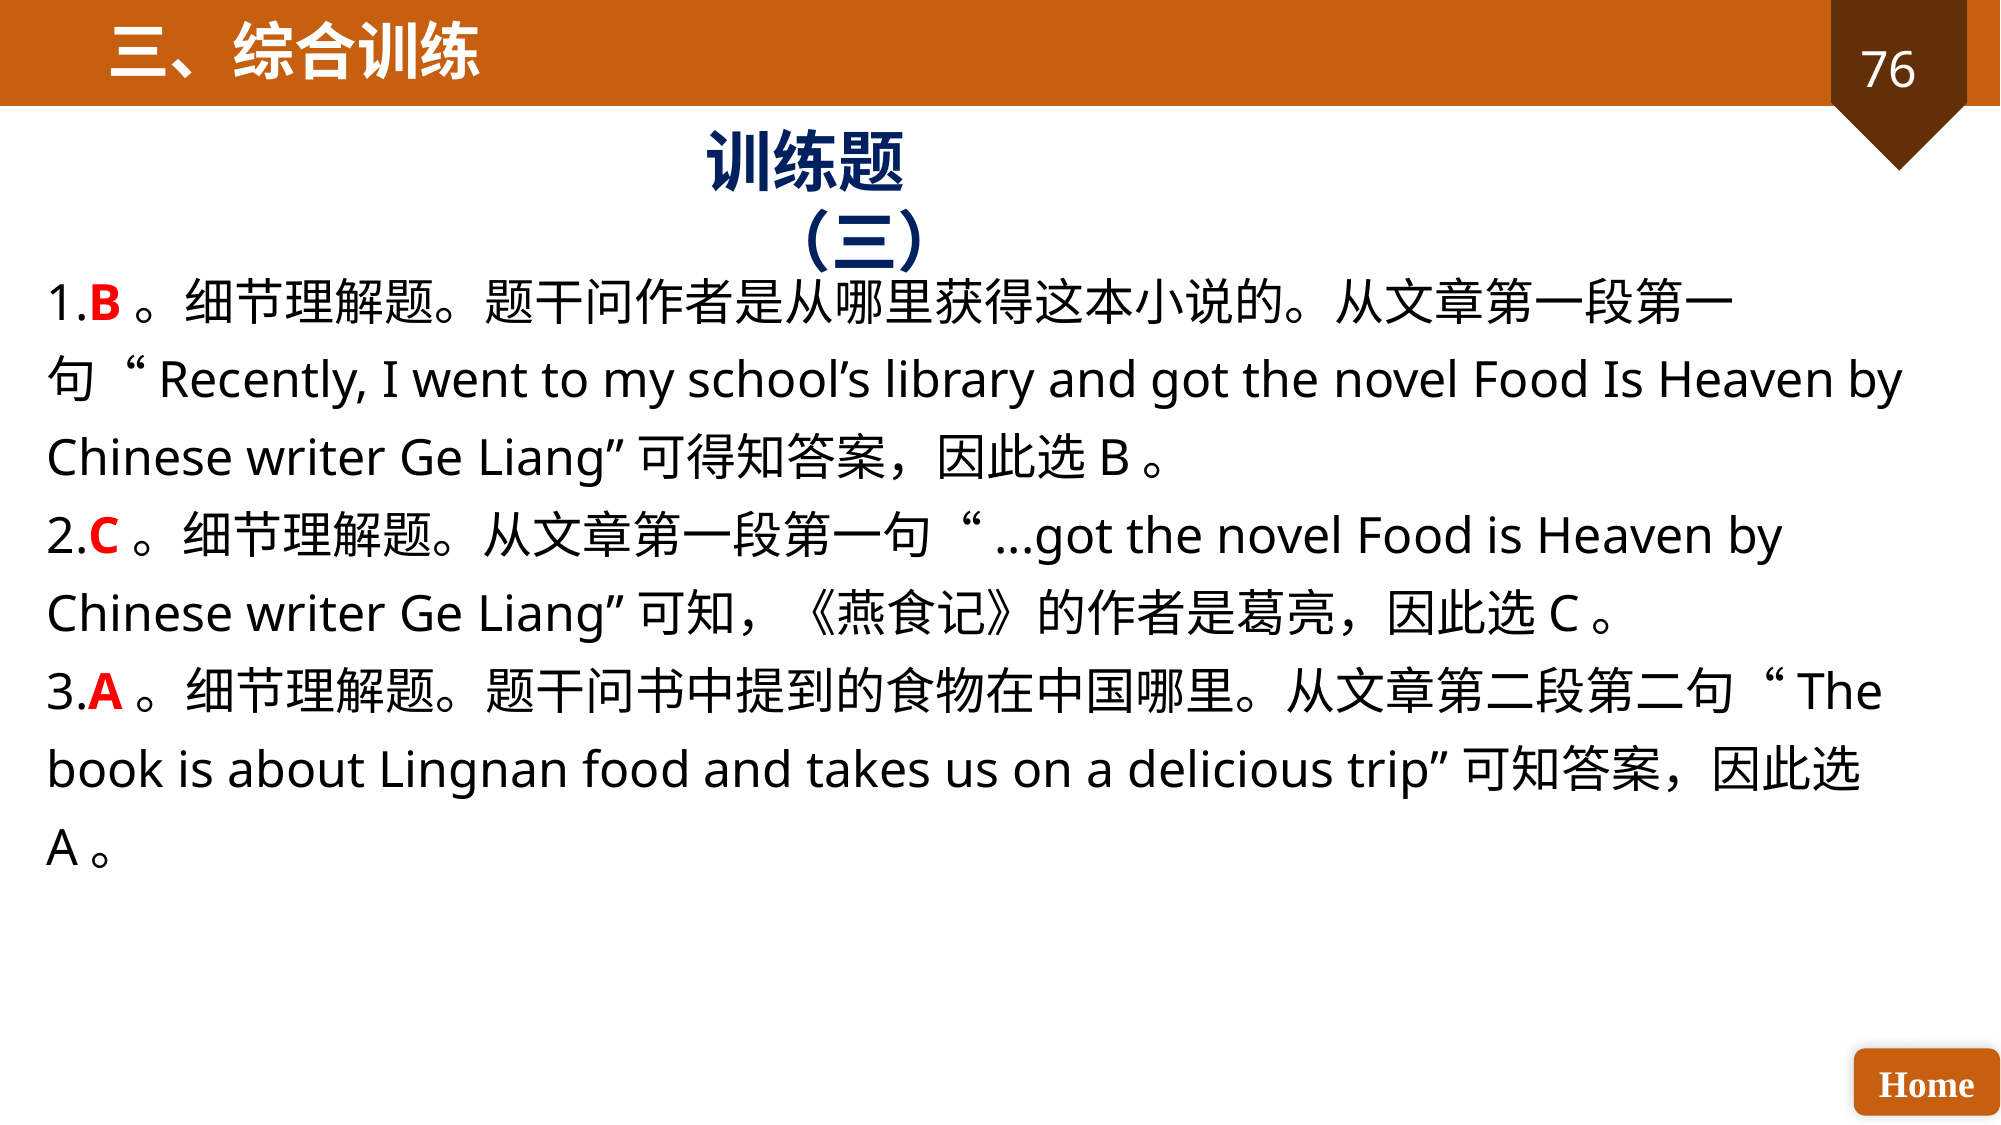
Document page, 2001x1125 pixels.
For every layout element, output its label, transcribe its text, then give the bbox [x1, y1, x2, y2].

text_box 训练题（三） [690, 112, 1082, 244]
text_box 1.B。细节理解题。题干问作者是从哪里获得这本小说的。从文章第一段第一句“Recently, I went to my school’s library and got the novel Food Is Heaven by Chinese writer Ge Liang”可得知答案，因此选B。 2.C。细节理解题。从文章第一段第一句“...got the novel Food is Heaven by Chinese writer Ge Liang”可知，《燕食记》的作者是葛亮，因此选C。 3.A。细节理解题。题干问书中提到的食物在中国哪里。从文章第二段第二句“The book is about Lingnan food and takes us on a delicious trip”可知答案，因此选A。 [31, 244, 1960, 961]
text_box 三、综合训练 [92, 5, 564, 95]
